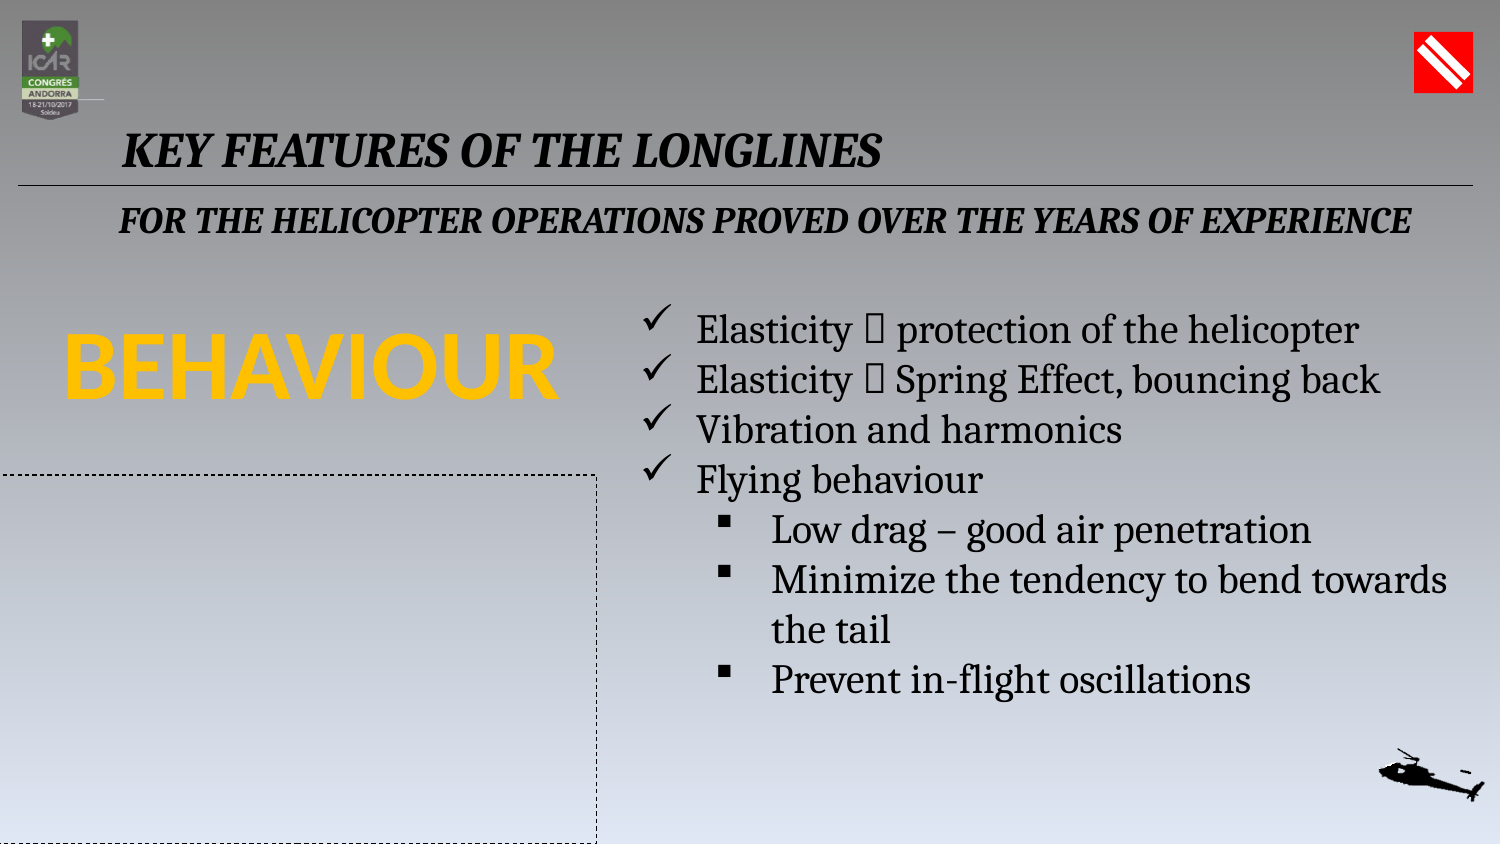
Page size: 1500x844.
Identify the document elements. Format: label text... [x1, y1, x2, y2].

text_box [0, 473, 598, 844]
text_box Elasticity  protection of the helicopter Elasticity  Spring Effect, bouncing back Vibration and harmonics Flying behaviour Low drag – good air penetration Minimize the tendency to bend towards the tail Prevent in-flight oscillations [624, 294, 1471, 820]
picture [22, 18, 107, 123]
text_box KEY FEATURES OF THE LONGLINES [107, 109, 1484, 185]
text_box BEHAVIOUR [27, 291, 597, 427]
picture [1370, 744, 1489, 812]
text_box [1411, 31, 1476, 94]
text_box FOR THE HELICOPTER OPERATIONS PROVED OVER THE YEARS OF EXPERIENCE [104, 188, 1481, 249]
